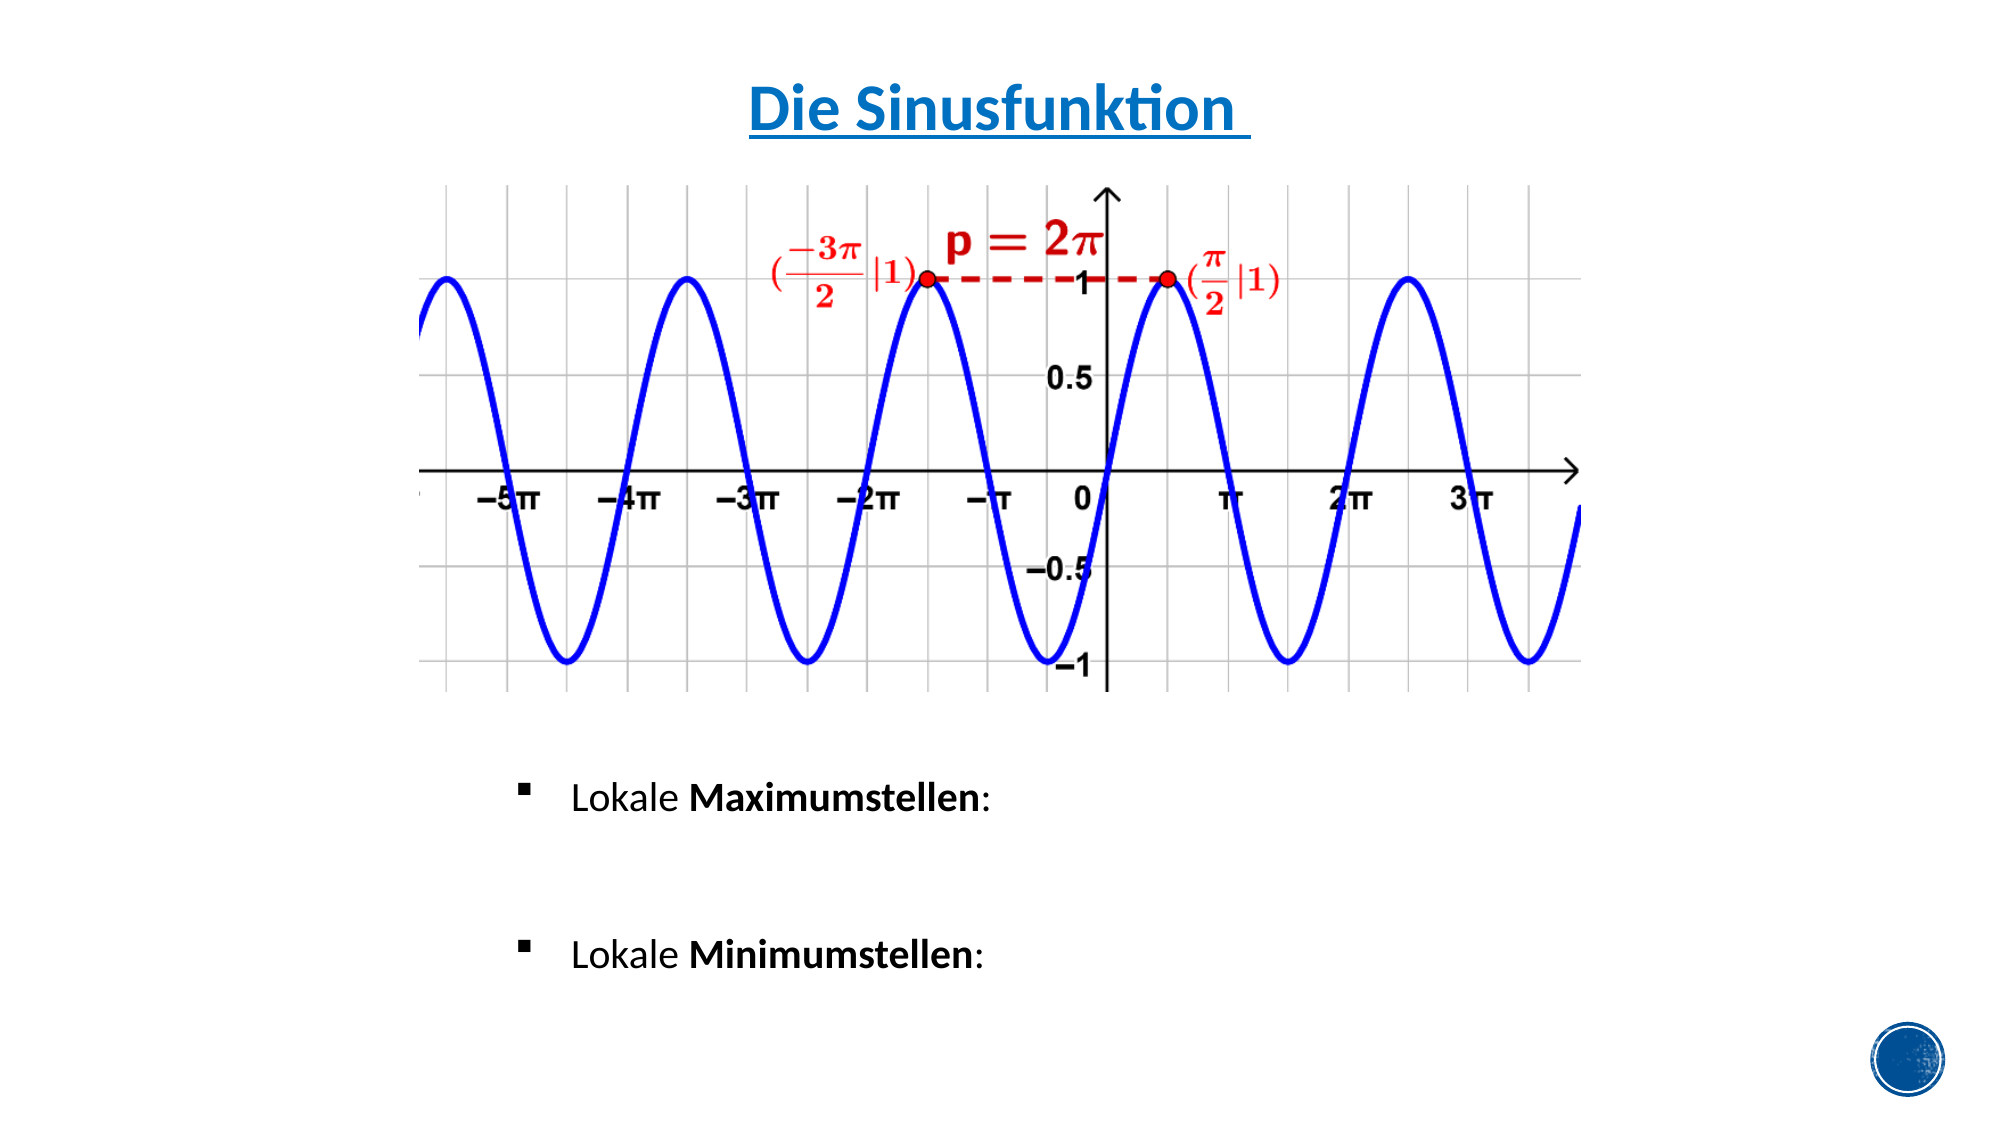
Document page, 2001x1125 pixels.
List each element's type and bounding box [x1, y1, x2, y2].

picture [419, 186, 1582, 692]
